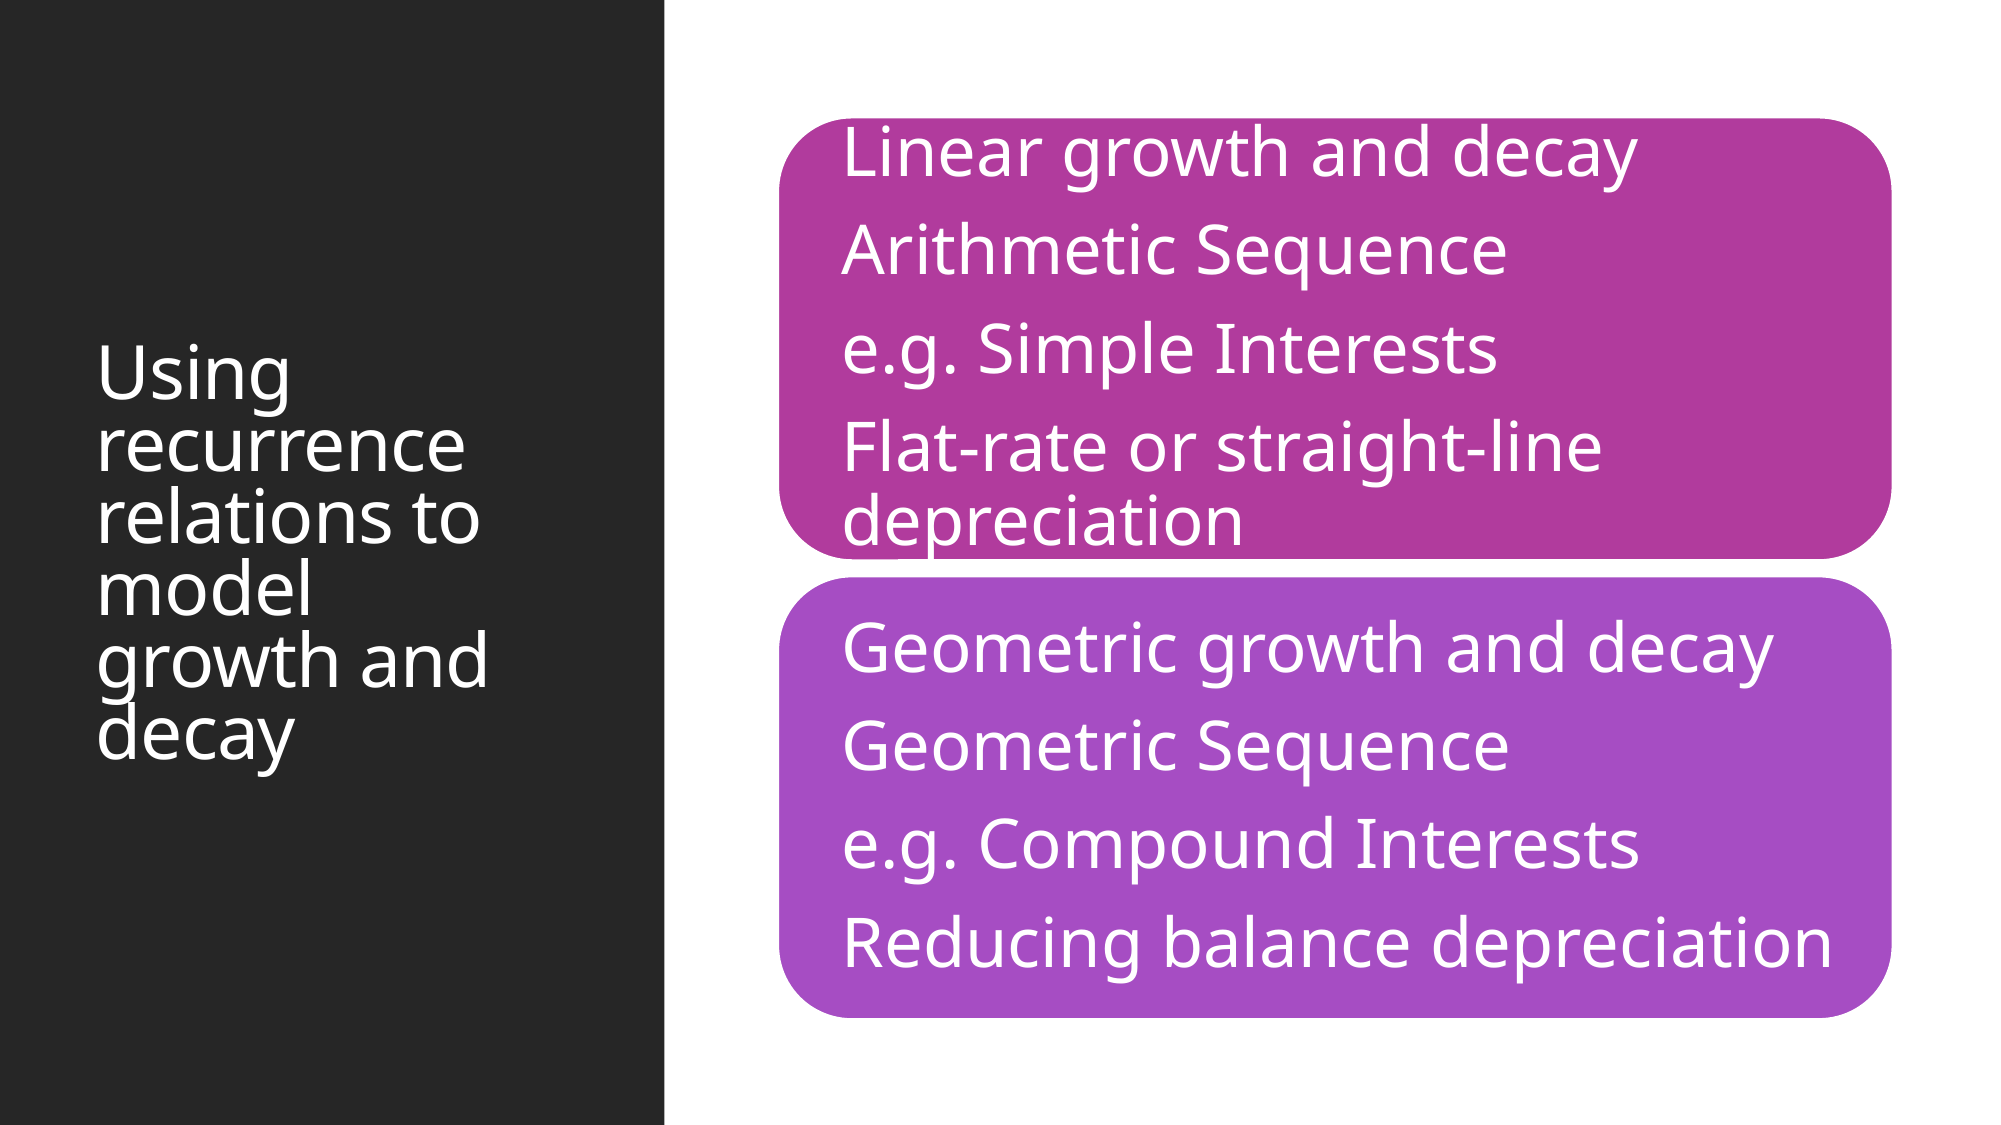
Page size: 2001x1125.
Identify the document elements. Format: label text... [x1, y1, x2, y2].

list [777, 104, 1894, 1033]
title Using recurrence relations to model growth and decay [80, 84, 587, 1032]
text_box [666, 0, 2000, 1125]
text_box [0, 0, 666, 1125]
